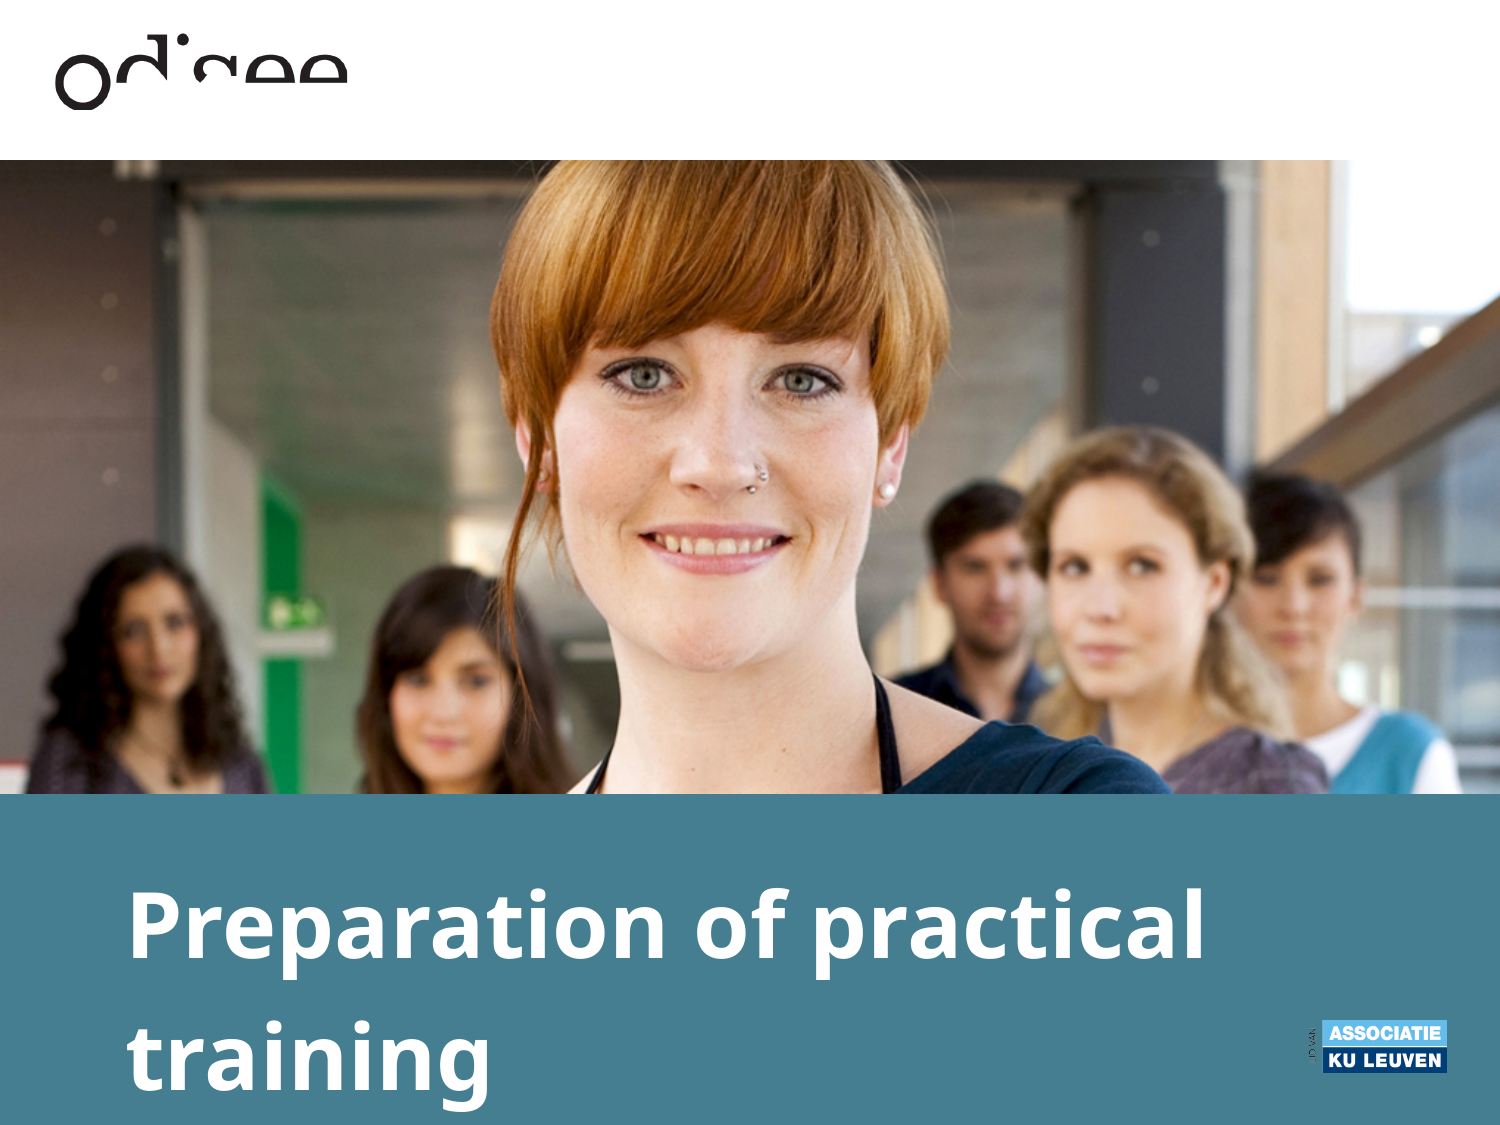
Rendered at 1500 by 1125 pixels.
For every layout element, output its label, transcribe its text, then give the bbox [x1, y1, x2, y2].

subtitle Preparation of practical training [110, 837, 1309, 1081]
picture [0, 160, 1500, 794]
picture [1309, 1020, 1447, 1073]
